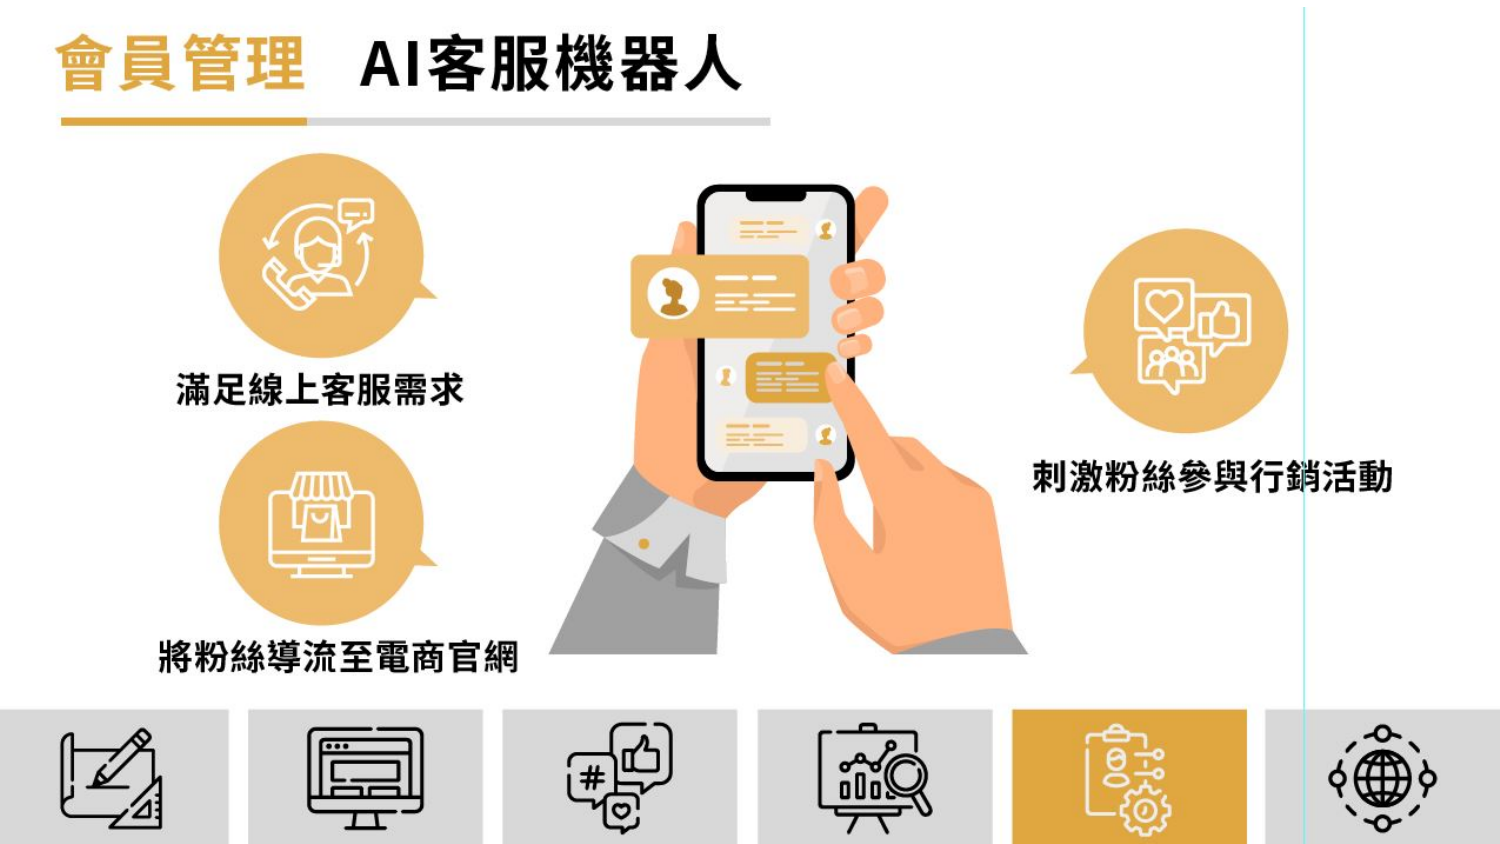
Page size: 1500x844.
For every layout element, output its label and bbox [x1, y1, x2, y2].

list [0, 6, 1500, 844]
